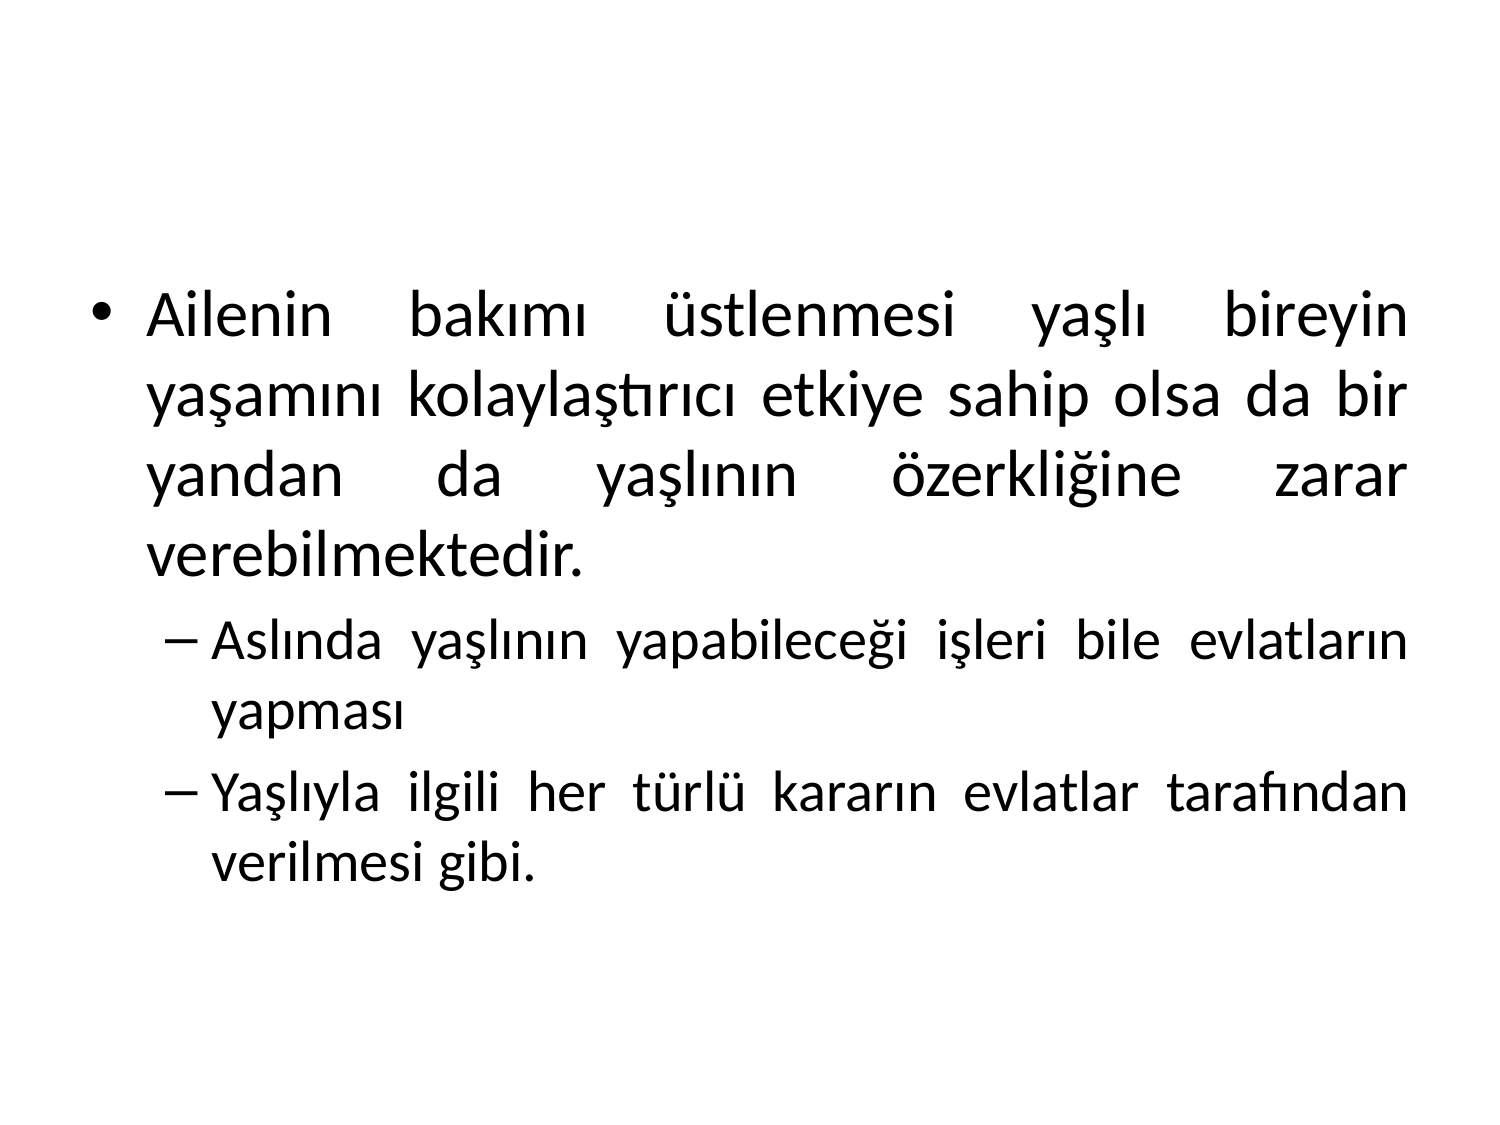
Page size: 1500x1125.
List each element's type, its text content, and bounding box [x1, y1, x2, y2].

list Ailenin bakımı üstlenmesi yaşlı bireyin yaşamını kolaylaştırıcı etkiye sahip olsa da bir yandan da yaşlının özerkliğine zarar verebilmektedir. Aslında yaşlının yapabileceği işleri bile evlatların yapması Yaşlıyla ilgili her türlü kararın evlatlar tarafından verilmesi gibi. [75, 262, 1425, 1005]
